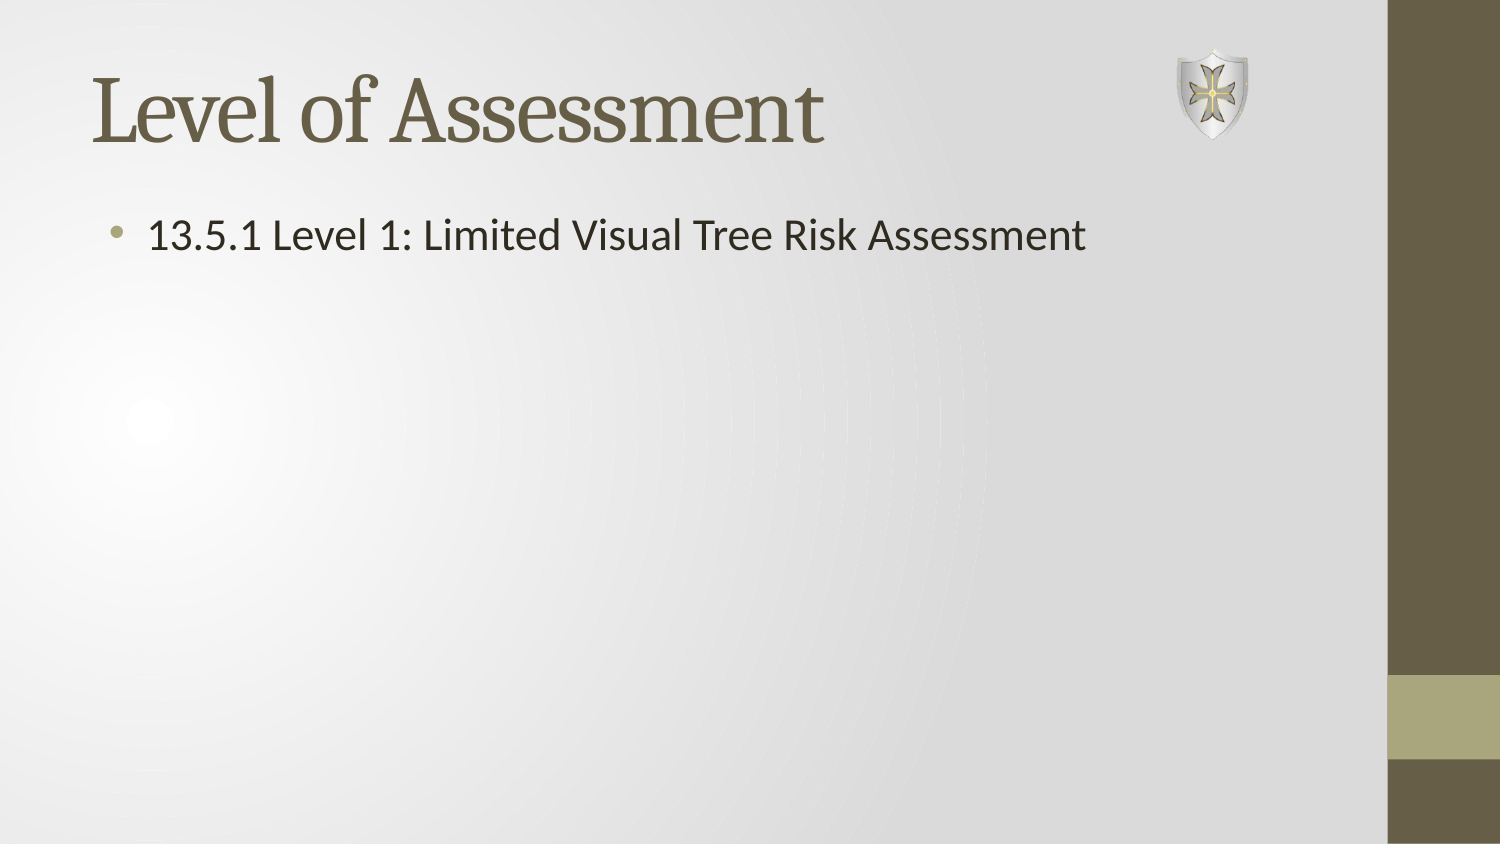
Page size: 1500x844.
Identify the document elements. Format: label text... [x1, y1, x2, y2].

list 13.5.1 Level 1: Limited Visual Tree Risk Assessment [75, 196, 1325, 788]
title Level of Assessment [75, 33, 1325, 175]
picture [1174, 46, 1251, 148]
